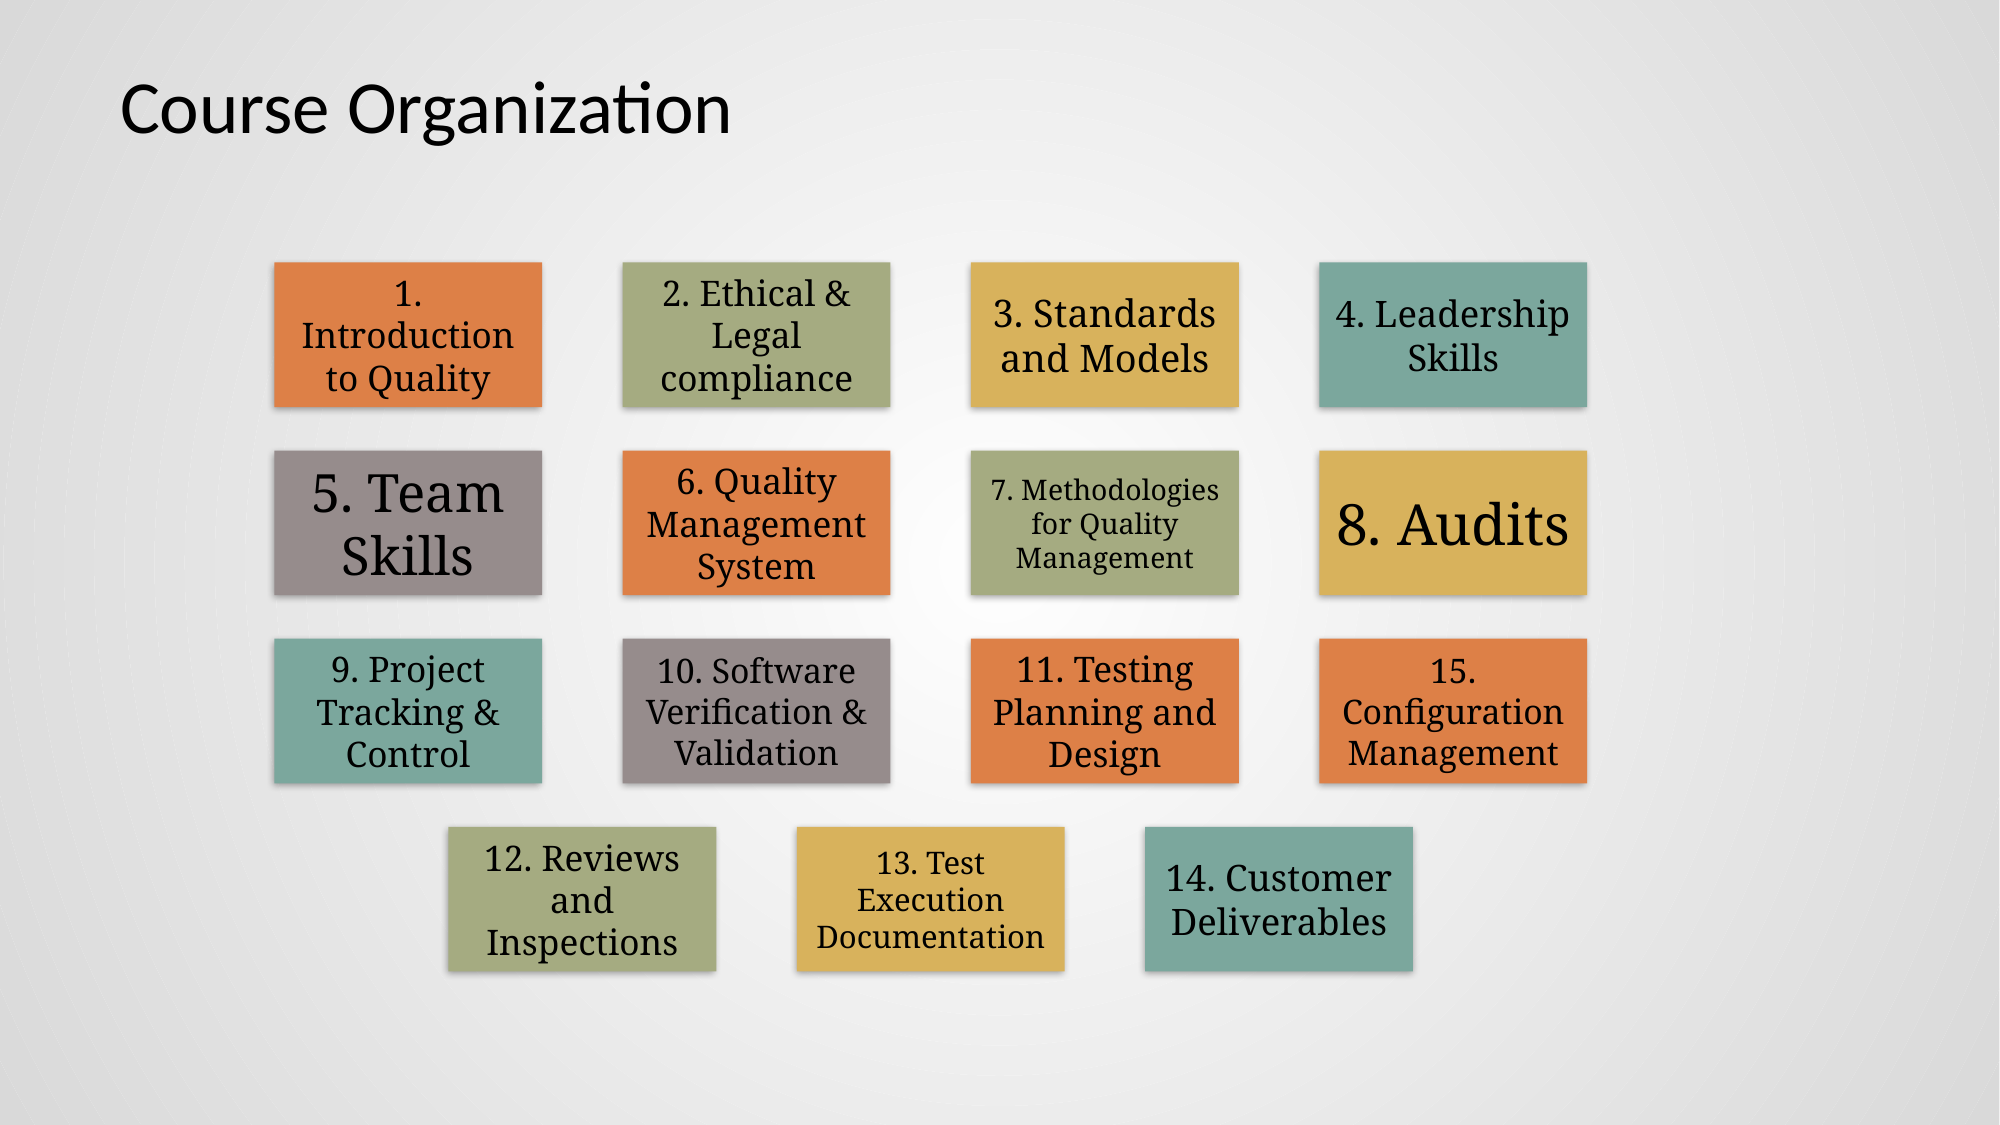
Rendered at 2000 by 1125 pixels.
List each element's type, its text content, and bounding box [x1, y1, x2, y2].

title Course Organization [99, 45, 1900, 162]
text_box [273, 262, 1588, 1013]
